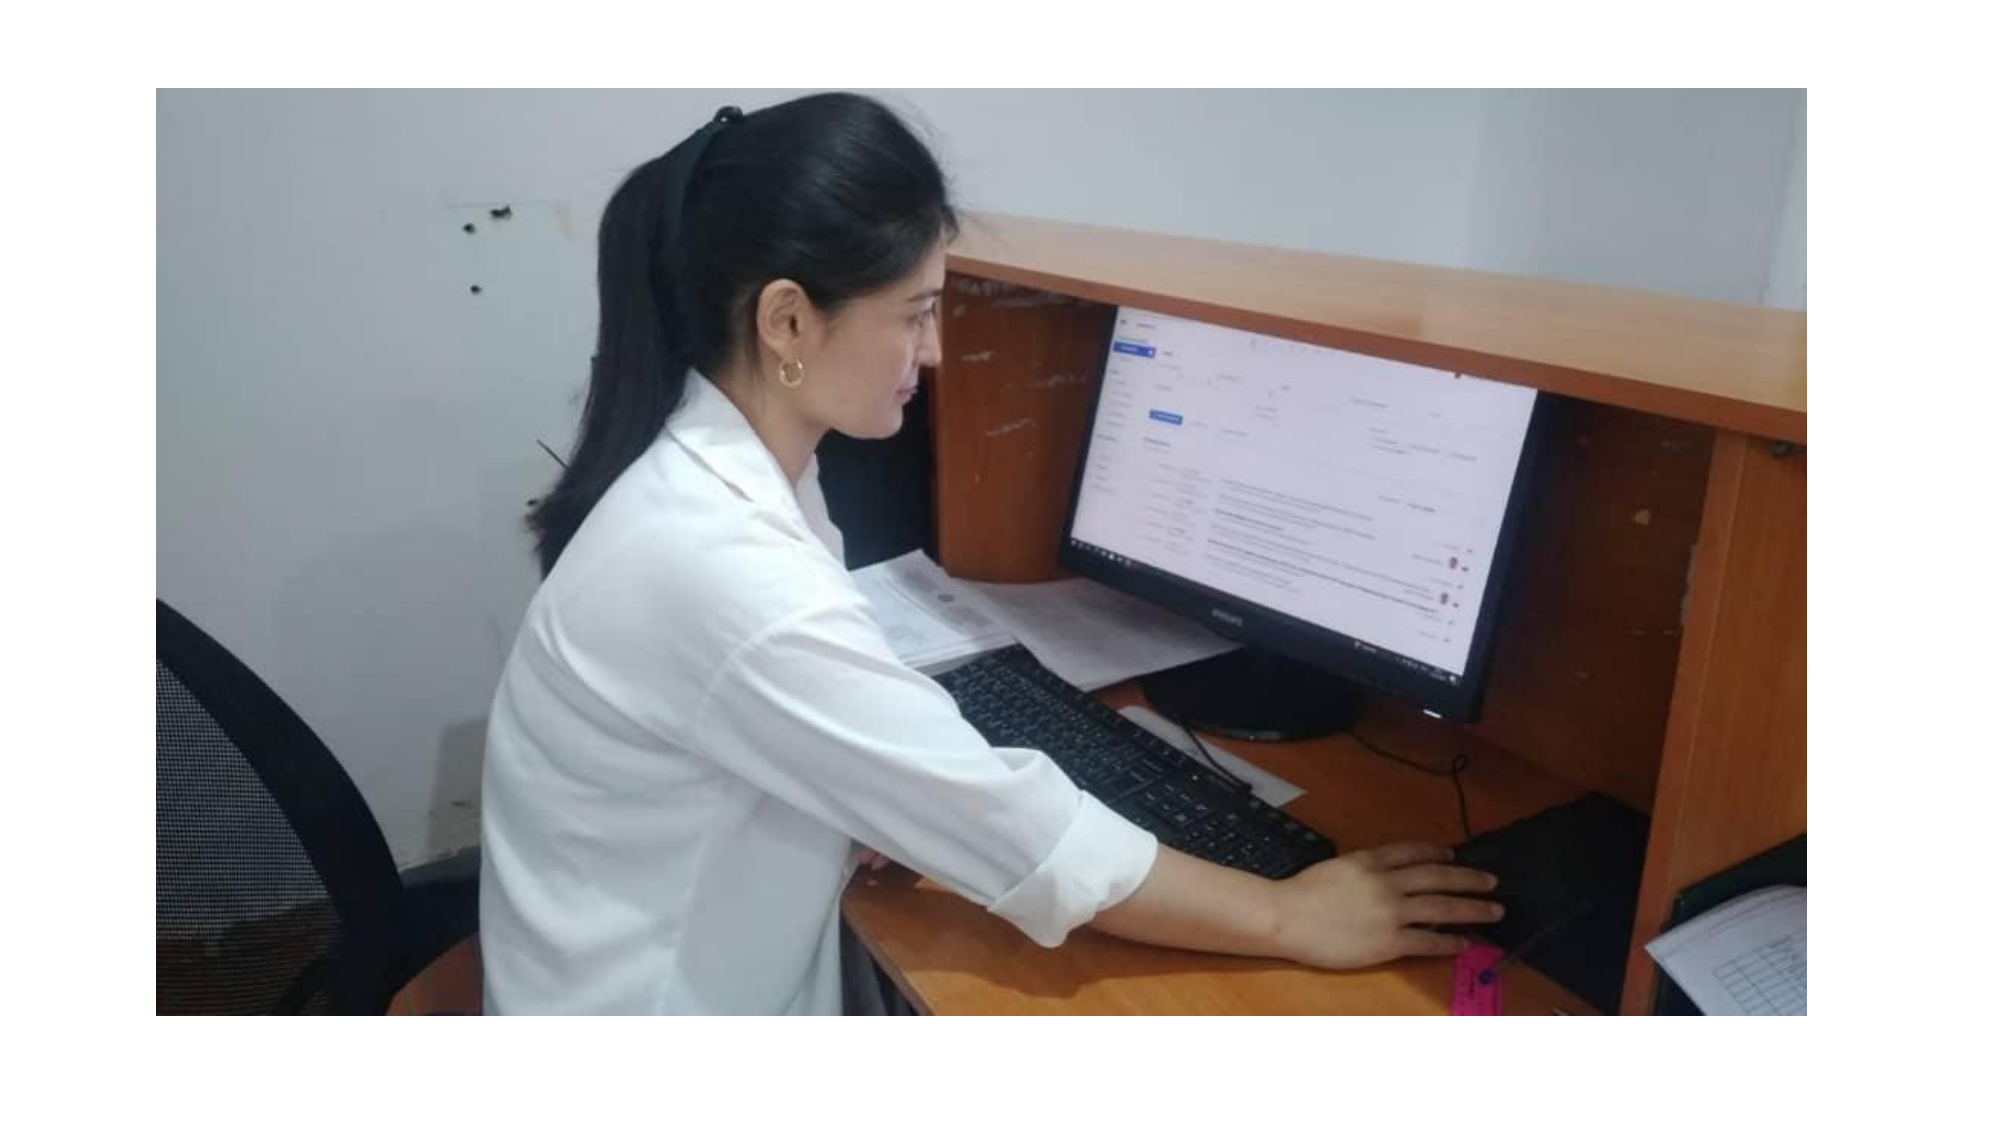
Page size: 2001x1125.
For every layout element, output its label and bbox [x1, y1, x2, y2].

picture [155, 88, 1807, 1016]
